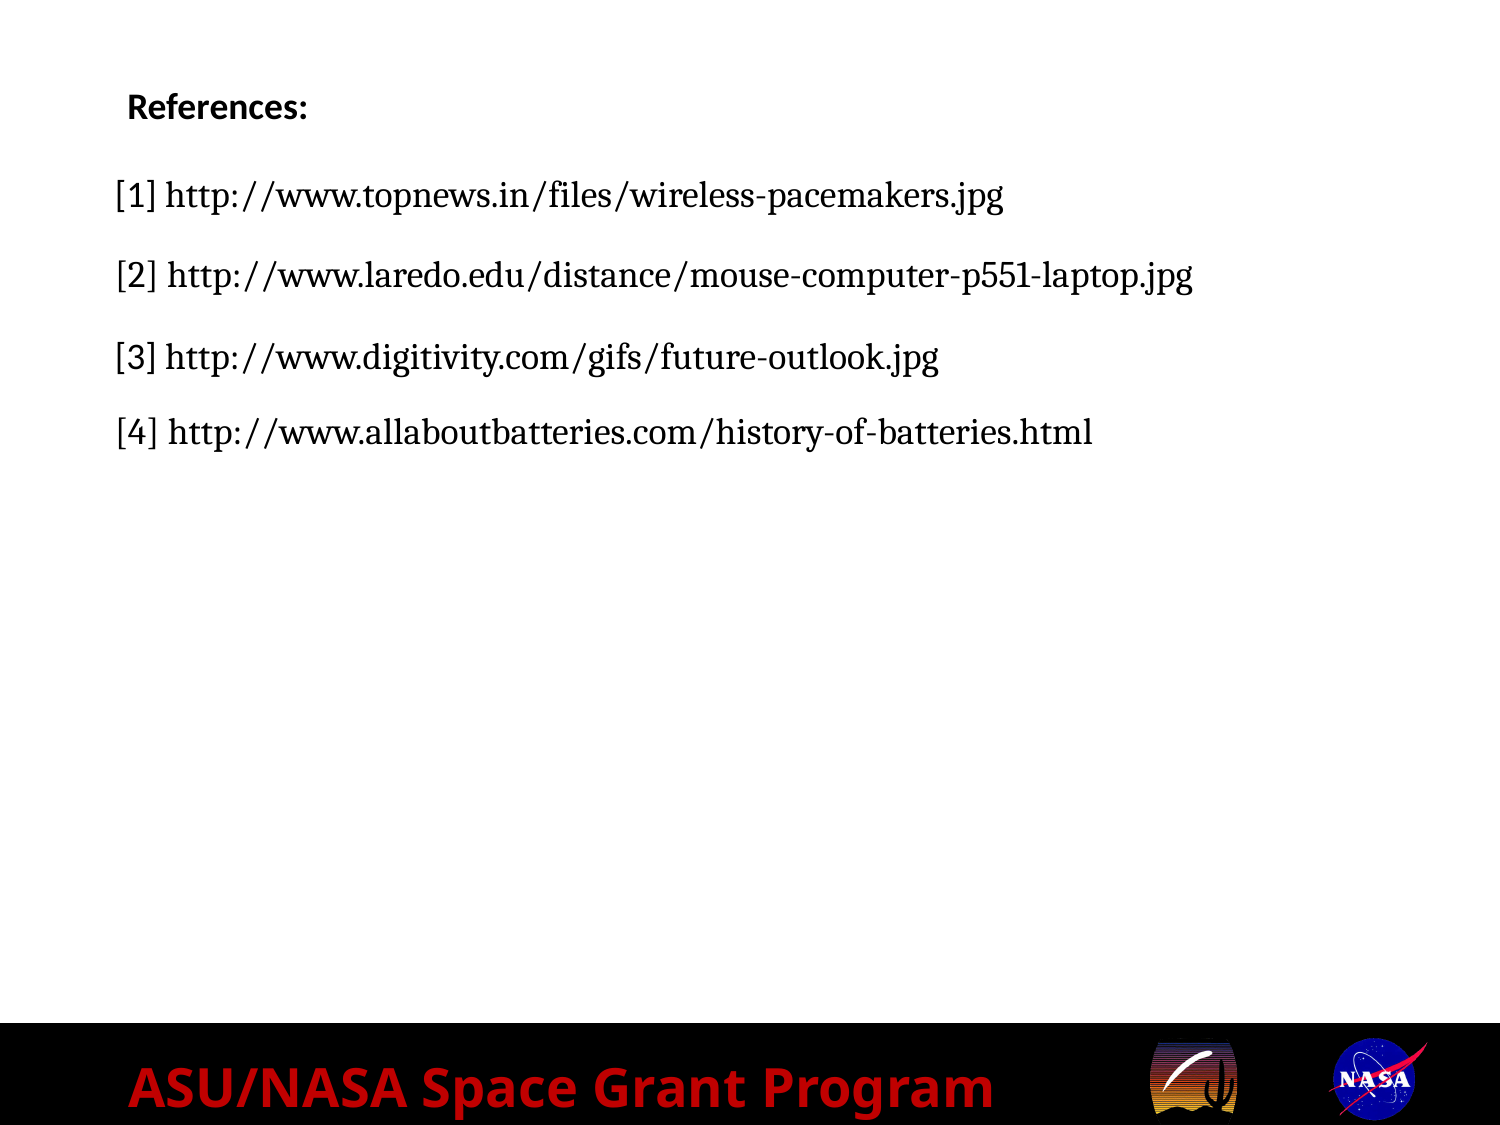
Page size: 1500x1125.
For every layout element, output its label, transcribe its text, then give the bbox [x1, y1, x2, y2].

text_box [4] http://www.allaboutbatteries.com/history-of-batteries.html [99, 399, 1188, 460]
text_box [1] http://www.topnews.in/files/wireless-pacemakers.jpg [2] http://www.laredo.edu/distance/mouse-computer-p551-laptop.jpg [99, 162, 1325, 303]
text_box [3] http://www.digitivity.com/gifs/future-outlook.jpg [99, 324, 1275, 475]
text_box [0, 1024, 1500, 1125]
text_box References: [112, 74, 400, 135]
